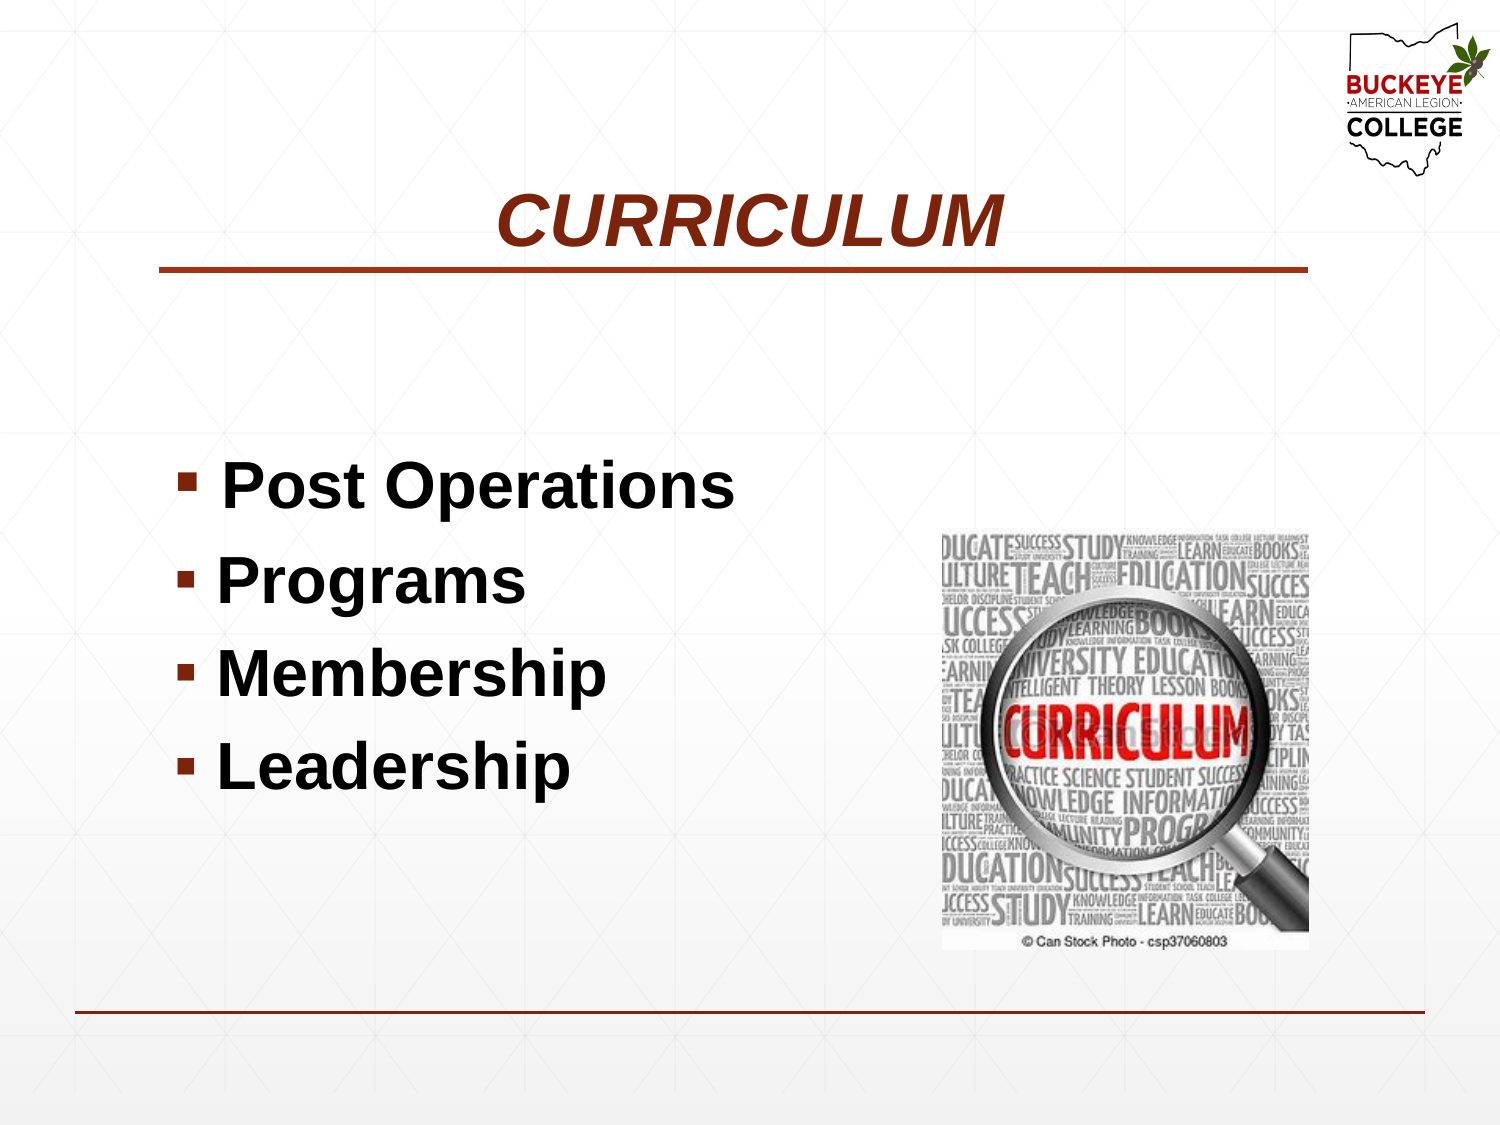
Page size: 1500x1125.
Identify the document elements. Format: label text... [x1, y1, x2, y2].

picture [1336, 17, 1492, 182]
title CURRICULUM [159, 82, 1341, 271]
picture [942, 528, 1309, 950]
list Post Operations Programs Membership Leadership [159, 324, 1341, 950]
